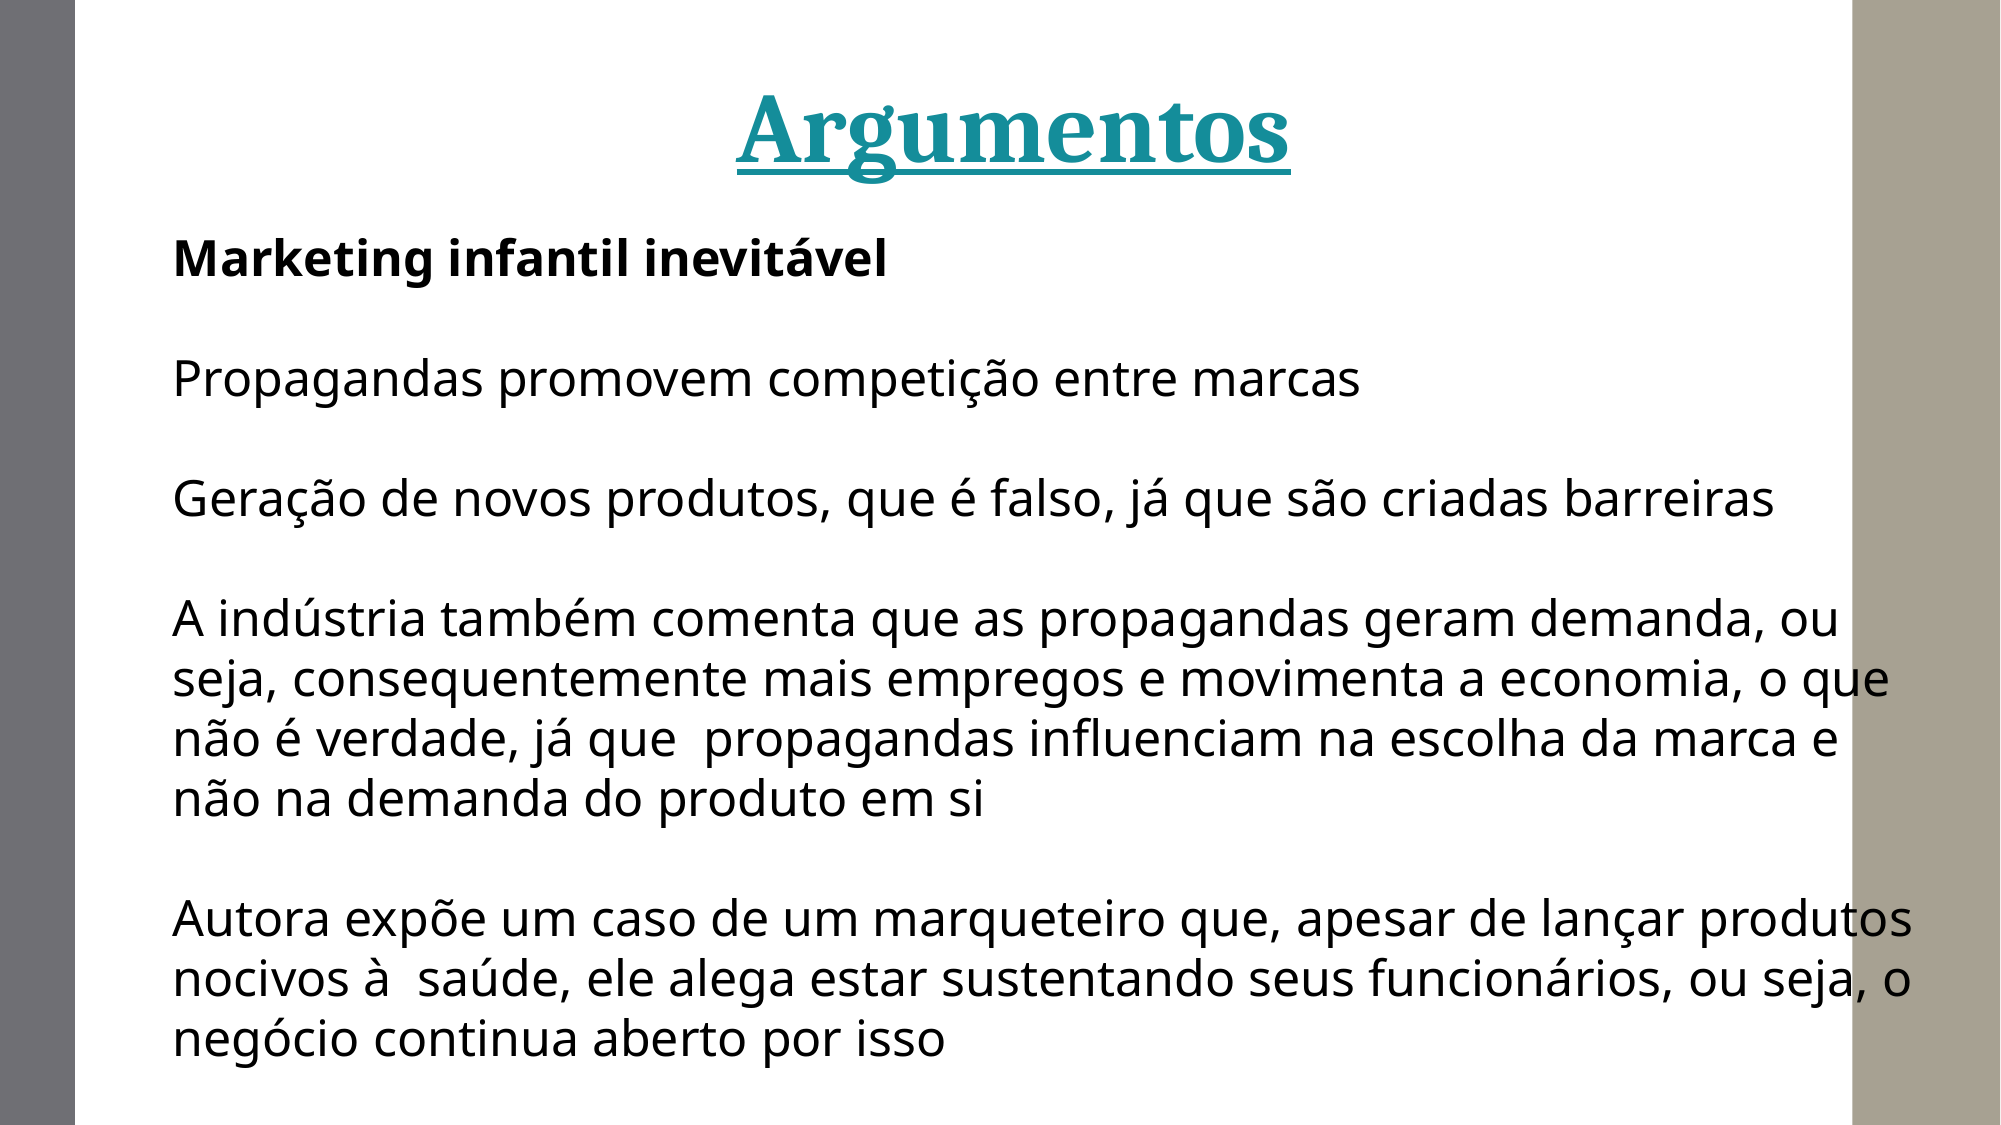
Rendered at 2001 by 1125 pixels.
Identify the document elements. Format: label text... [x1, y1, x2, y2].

text_box Argumentos [350, 42, 1497, 315]
text_box Marketing infantil inevitável Propagandas promovem competição entre marcas Geração de novos produtos, que é falso, já que são criadas barreiras A indústria também comenta que as propagandas geram demanda, ou seja, consequentemente mais empregos e movimenta a economia, o que não é verdade, já que propagandas influenciam na escolha da marca e não na demanda do produto em si Autora expõe um caso de um marqueteiro que, apesar de lançar produtos nocivos à saúde, ele alega estar sustentando seus funcionários, ou seja, o negócio continua aberto por isso [157, 219, 1939, 1092]
